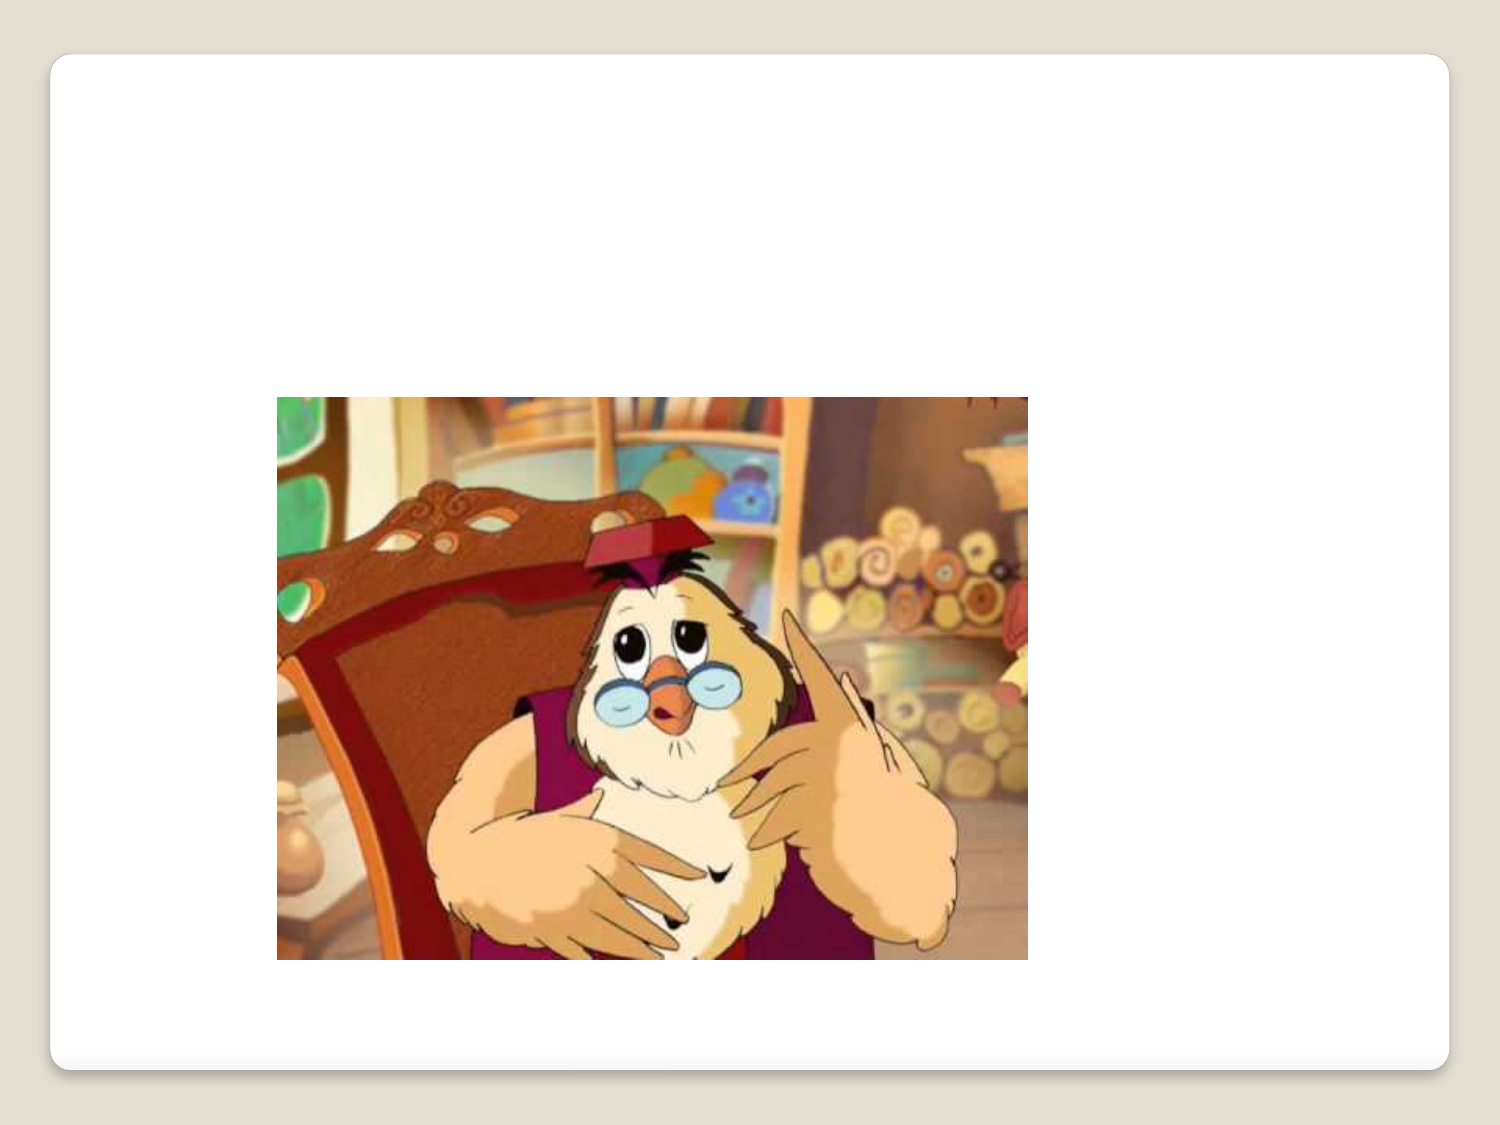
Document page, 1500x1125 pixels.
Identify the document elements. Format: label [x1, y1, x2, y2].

picture [277, 396, 1028, 960]
